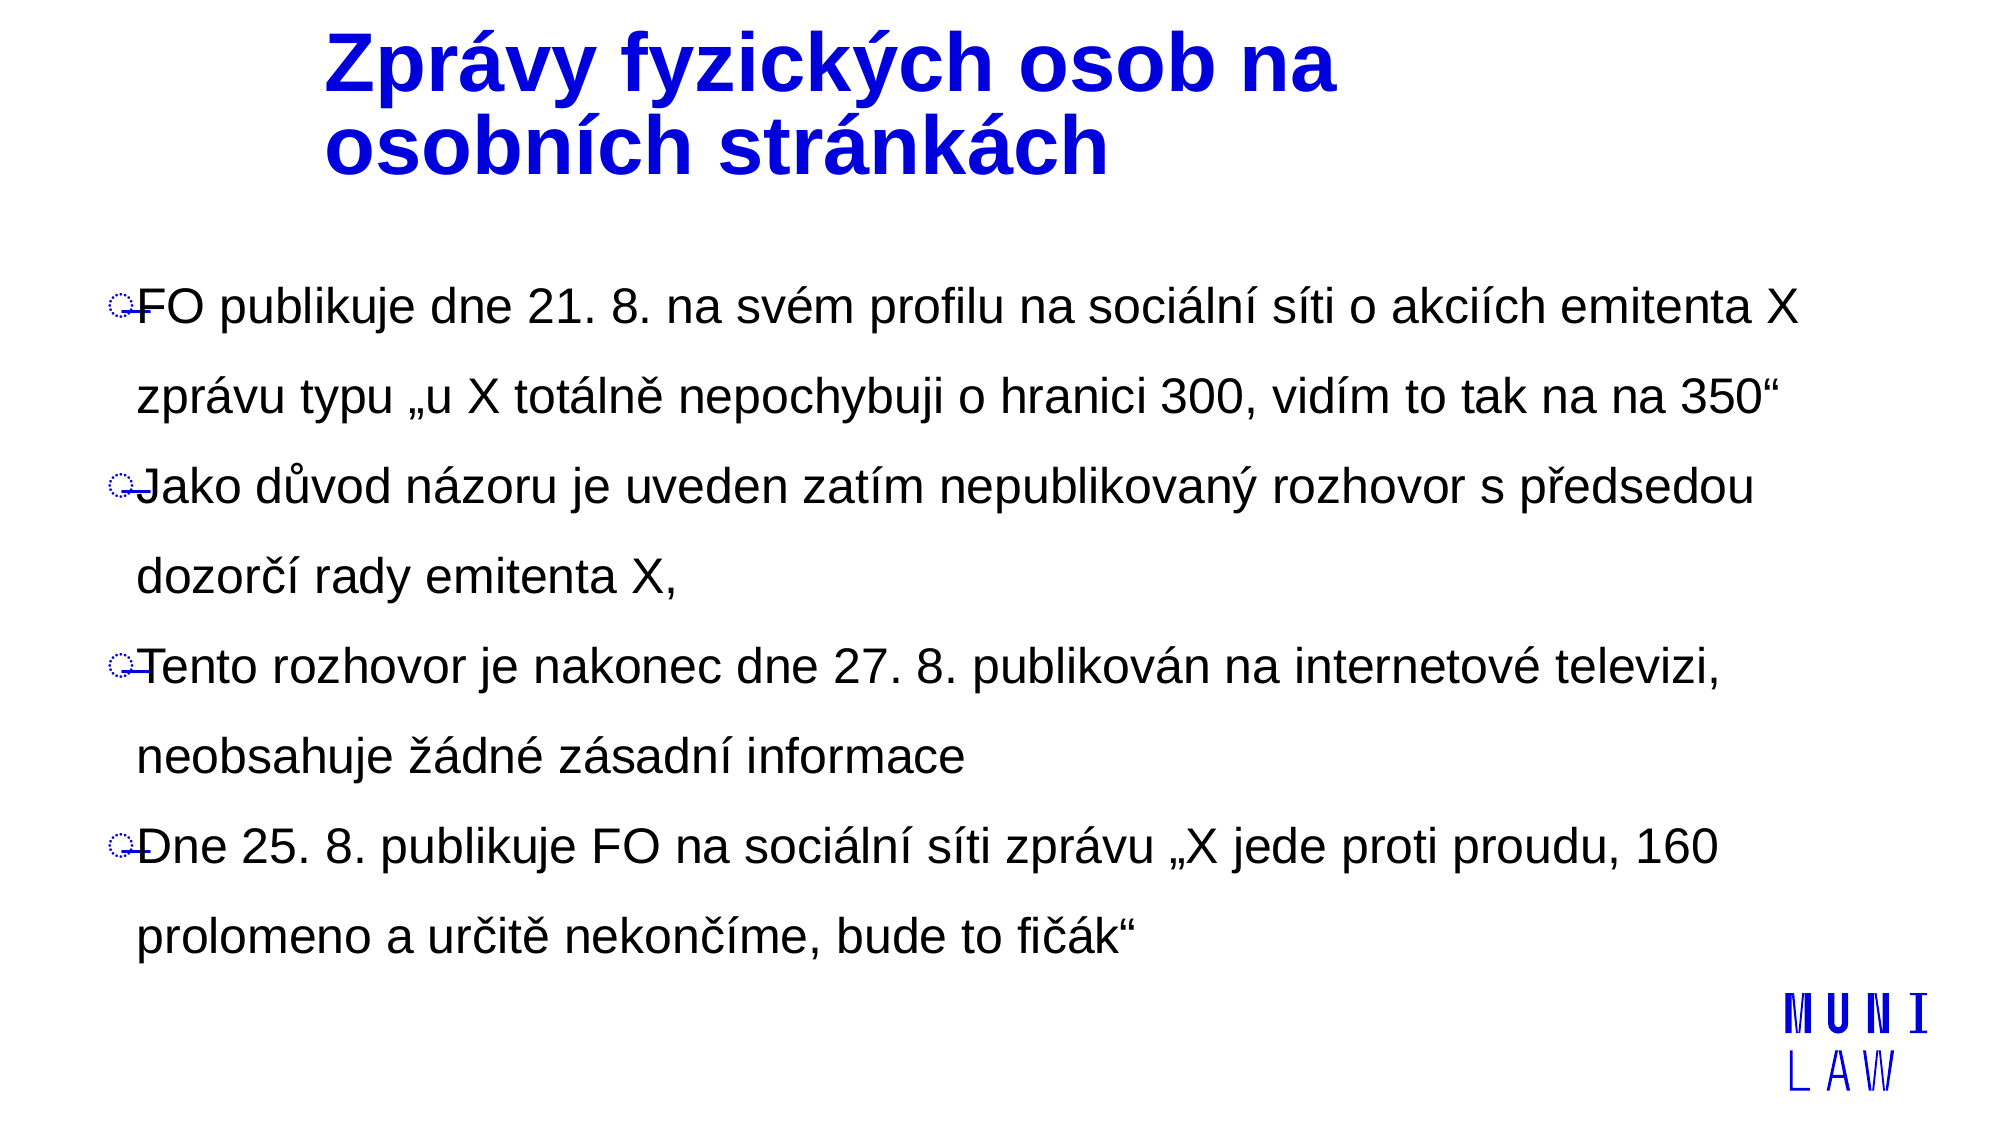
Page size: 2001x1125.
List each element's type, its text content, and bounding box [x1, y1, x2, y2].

title Zprávy fyzických osob na osobních stránkách [324, 24, 1675, 191]
list FO publikuje dne 21. 8. na svém profilu na sociální síti o akciích emitenta X zprávu typu „u X totálně nepochybuji o hranici 300, vidím to tak na na 350“ Jako důvod názoru je uveden zatím nepublikovaný rozhovor s předsedou dozorčí rady emitenta X, Tento rozhovor je nakonec dne 27. 8. publikován na internetové televizi, neobsahuje žádné zásadní informace Dne 25. 8. publikuje FO na sociální síti zprávu „X jede proti proudu, 160 prolomeno a určitě nekončíme, bude to fičák“ [95, 243, 1899, 1125]
